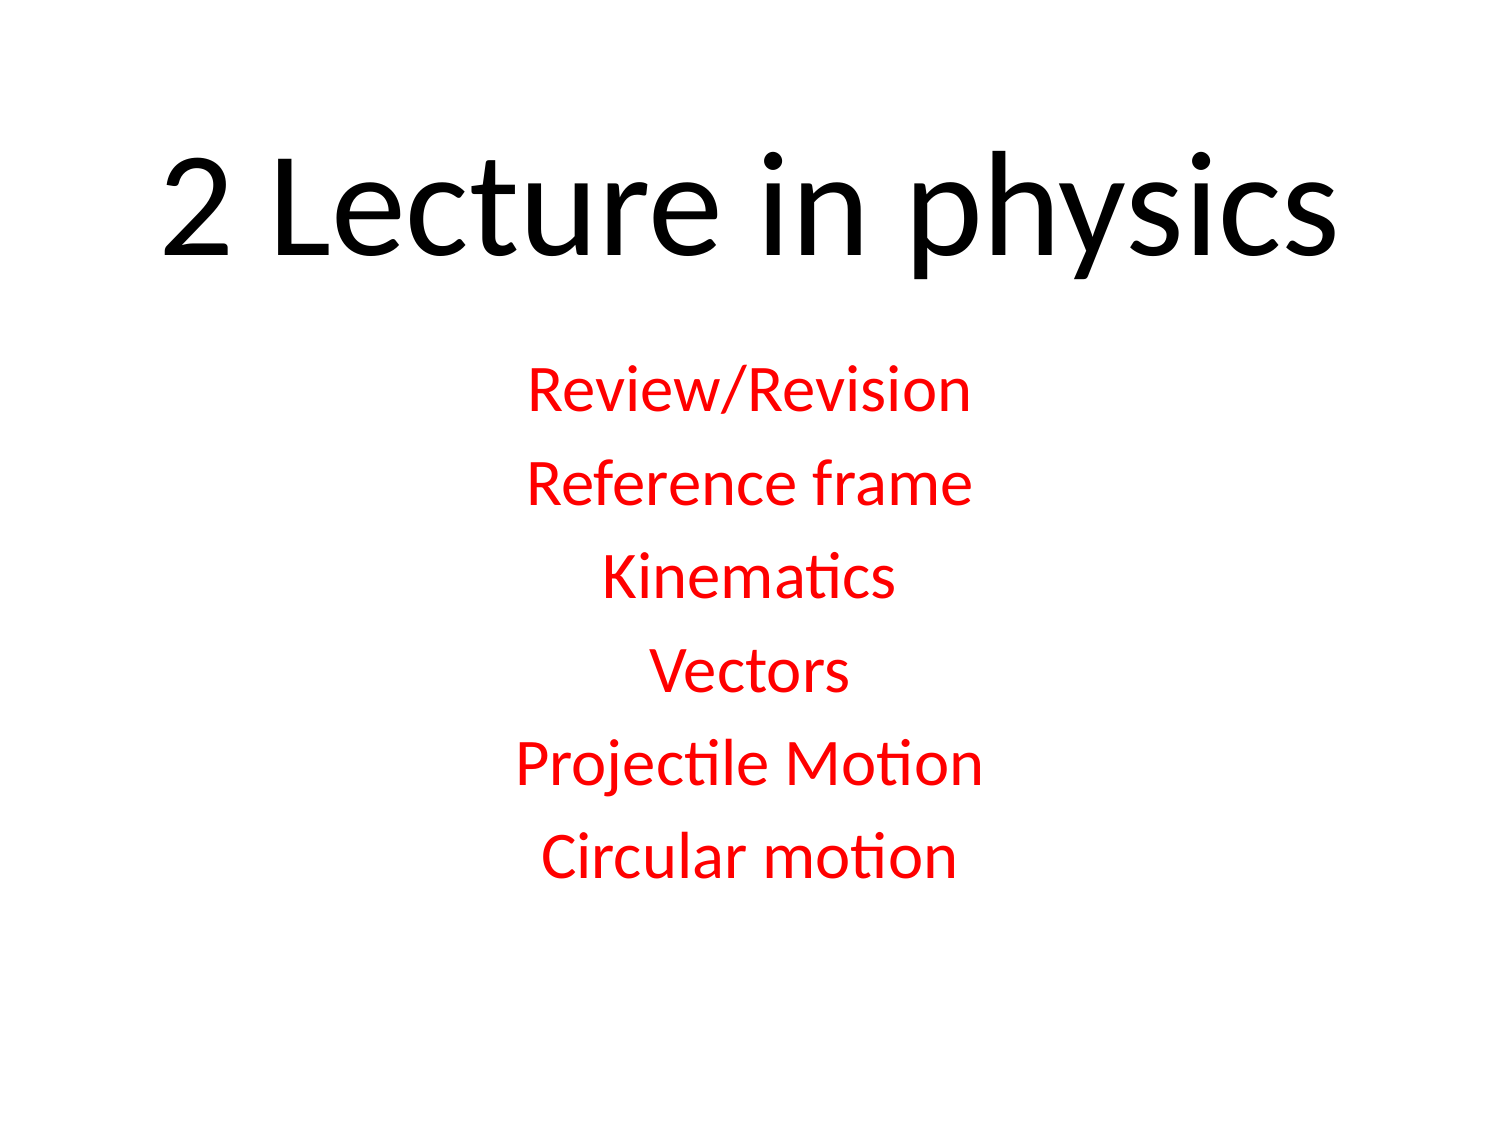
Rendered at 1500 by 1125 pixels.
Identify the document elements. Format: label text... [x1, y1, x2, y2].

title 2 Lecture in physics [112, 75, 1388, 317]
subtitle Review/Revision Reference frame Kinematics Vectors Projectile Motion Circular motion [225, 337, 1275, 925]
